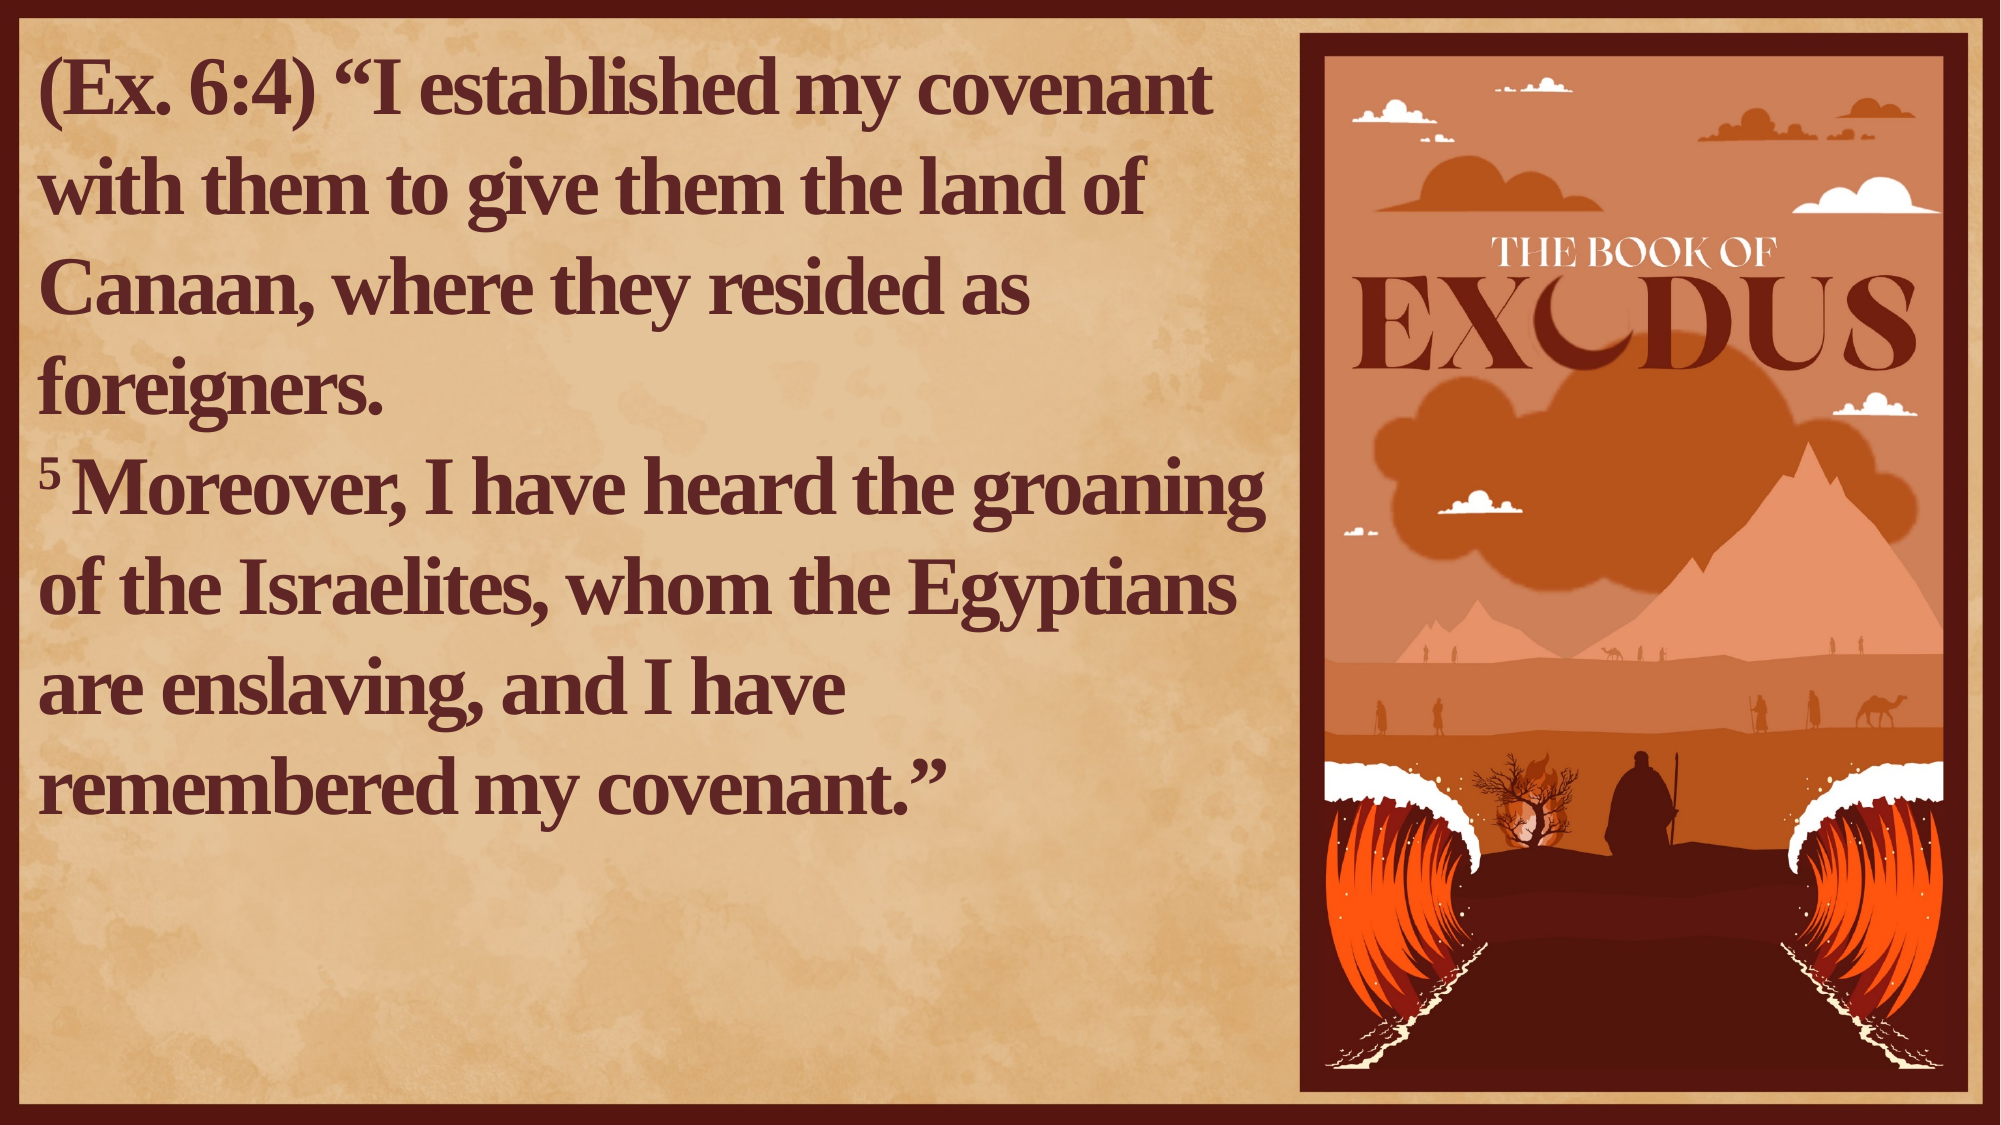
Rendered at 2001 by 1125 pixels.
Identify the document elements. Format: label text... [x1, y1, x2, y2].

text_box (Ex. 6:4) “I established my covenant with them to give them the land of Canaan, where they resided as foreigners. 5 Moreover, I have heard the groaning of the Israelites, whom the Egyptians are enslaving, and I have remembered my covenant.” [23, 23, 1288, 839]
picture [0, 0, 2001, 1125]
